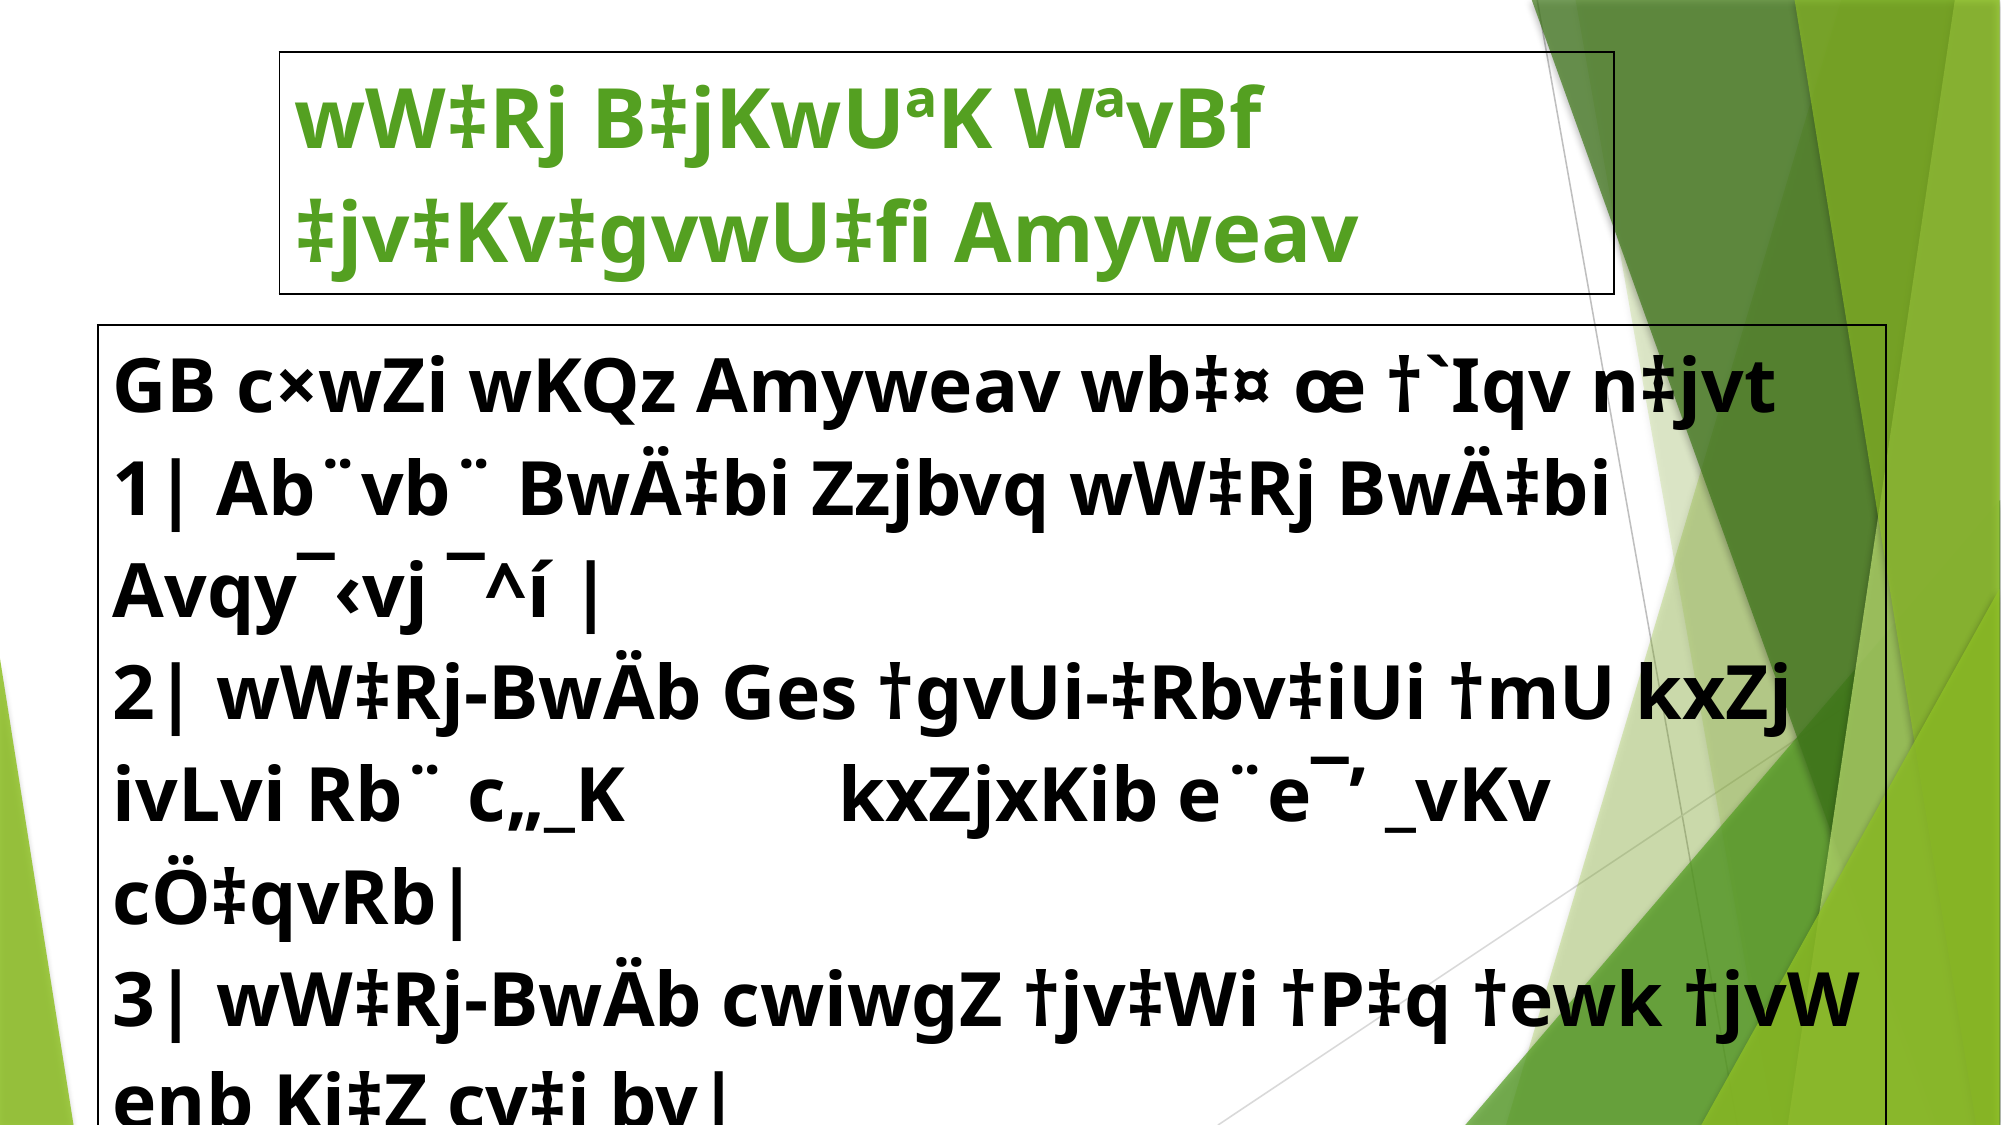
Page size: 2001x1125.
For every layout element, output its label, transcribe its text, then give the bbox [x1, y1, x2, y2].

table_header wW‡Rj B‡jKwUªK WªvBf ‡jv‡Kv‡gvwU‡fi Amyweav [280, 53, 1613, 293]
table_header GB c×wZi wKQz Amyweav wb‡¤ œ †`Iqv n‡jvt 1| Ab¨vb¨ BwÄ‡bi Zzjbvq wW‡Rj BwÄ‡bi Avqy¯‹vj ¯^í | 2| wW‡Rj-BwÄb Ges †gvUi-‡Rbv‡iUi †mU kxZj ivLvi Rb¨ c„_K kxZjxKib e¨e¯’ _vKv cÖ‡qvRb| 3| wW‡Rj-BwÄb cwiwgZ †jv‡Wi †P‡q †ewk †jvW enb Ki‡Z cv‡i bv| 4| PjwZ Ges iÿYv‡eÿY e¨q GUv‡Z †ewk nq| [99, 326, 1885, 1125]
